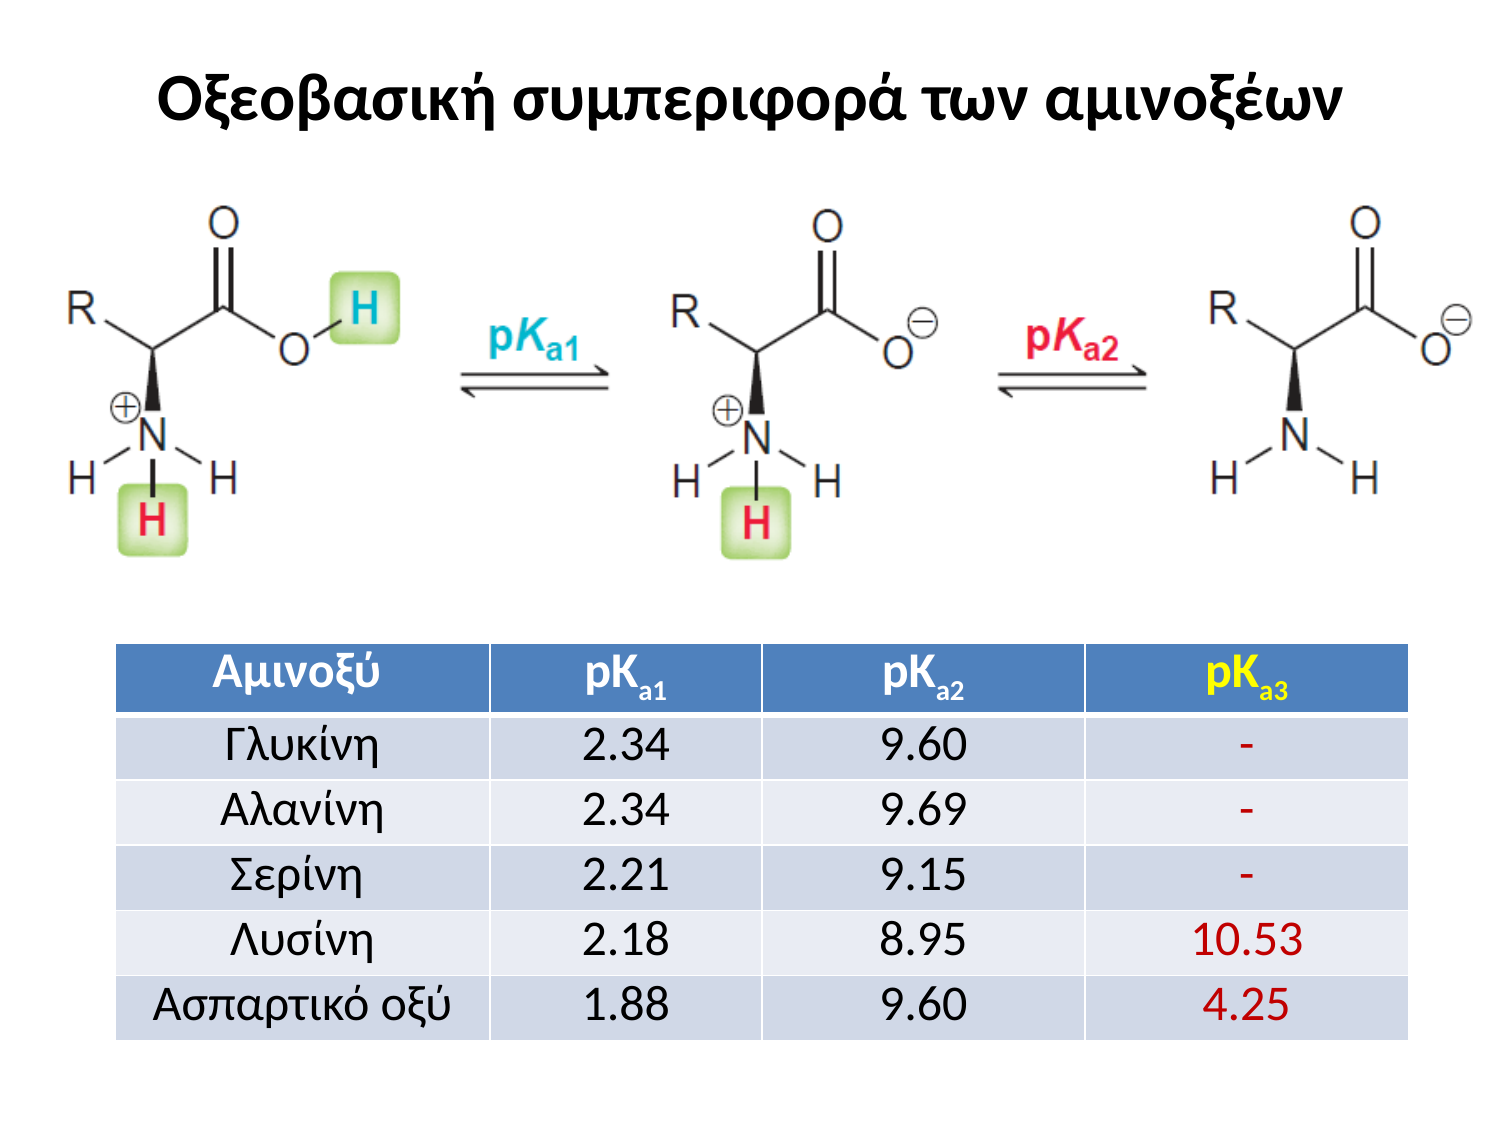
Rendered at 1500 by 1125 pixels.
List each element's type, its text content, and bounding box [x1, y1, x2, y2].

table_cell 1.88 [491, 976, 761, 1040]
table_cell 10.53 [1086, 911, 1408, 975]
table_cell 9.60 [763, 718, 1084, 779]
table_cell 2.34 [491, 781, 761, 844]
table_cell Σερίνη [116, 846, 489, 910]
table_cell 4.25 [1086, 976, 1408, 1040]
table_cell - [1086, 781, 1408, 844]
picture [19, 195, 1485, 565]
table_header pKa2 [763, 644, 1084, 712]
table_cell 2.34 [491, 718, 761, 779]
title Οξεοβασική συμπεριφορά των αμινοξέων [76, 19, 1427, 169]
table_cell 2.21 [491, 846, 761, 910]
table_cell Ασπαρτικό οξύ [116, 976, 489, 1040]
table_cell 9.69 [763, 781, 1084, 844]
table_cell Γλυκίνη [116, 718, 489, 779]
table_cell 9.60 [763, 976, 1084, 1040]
table_cell 2.18 [491, 911, 761, 975]
table_header pKa1 [491, 644, 761, 712]
table_header pKa3 [1086, 644, 1408, 712]
table_cell 8.95 [763, 911, 1084, 975]
table_cell Αλανίνη [116, 781, 489, 844]
table_cell 9.15 [763, 846, 1084, 910]
table_header Αμινοξύ [116, 644, 489, 712]
table_cell - [1086, 846, 1408, 910]
table_cell - [1086, 718, 1408, 779]
table_cell Λυσίνη [116, 911, 489, 975]
